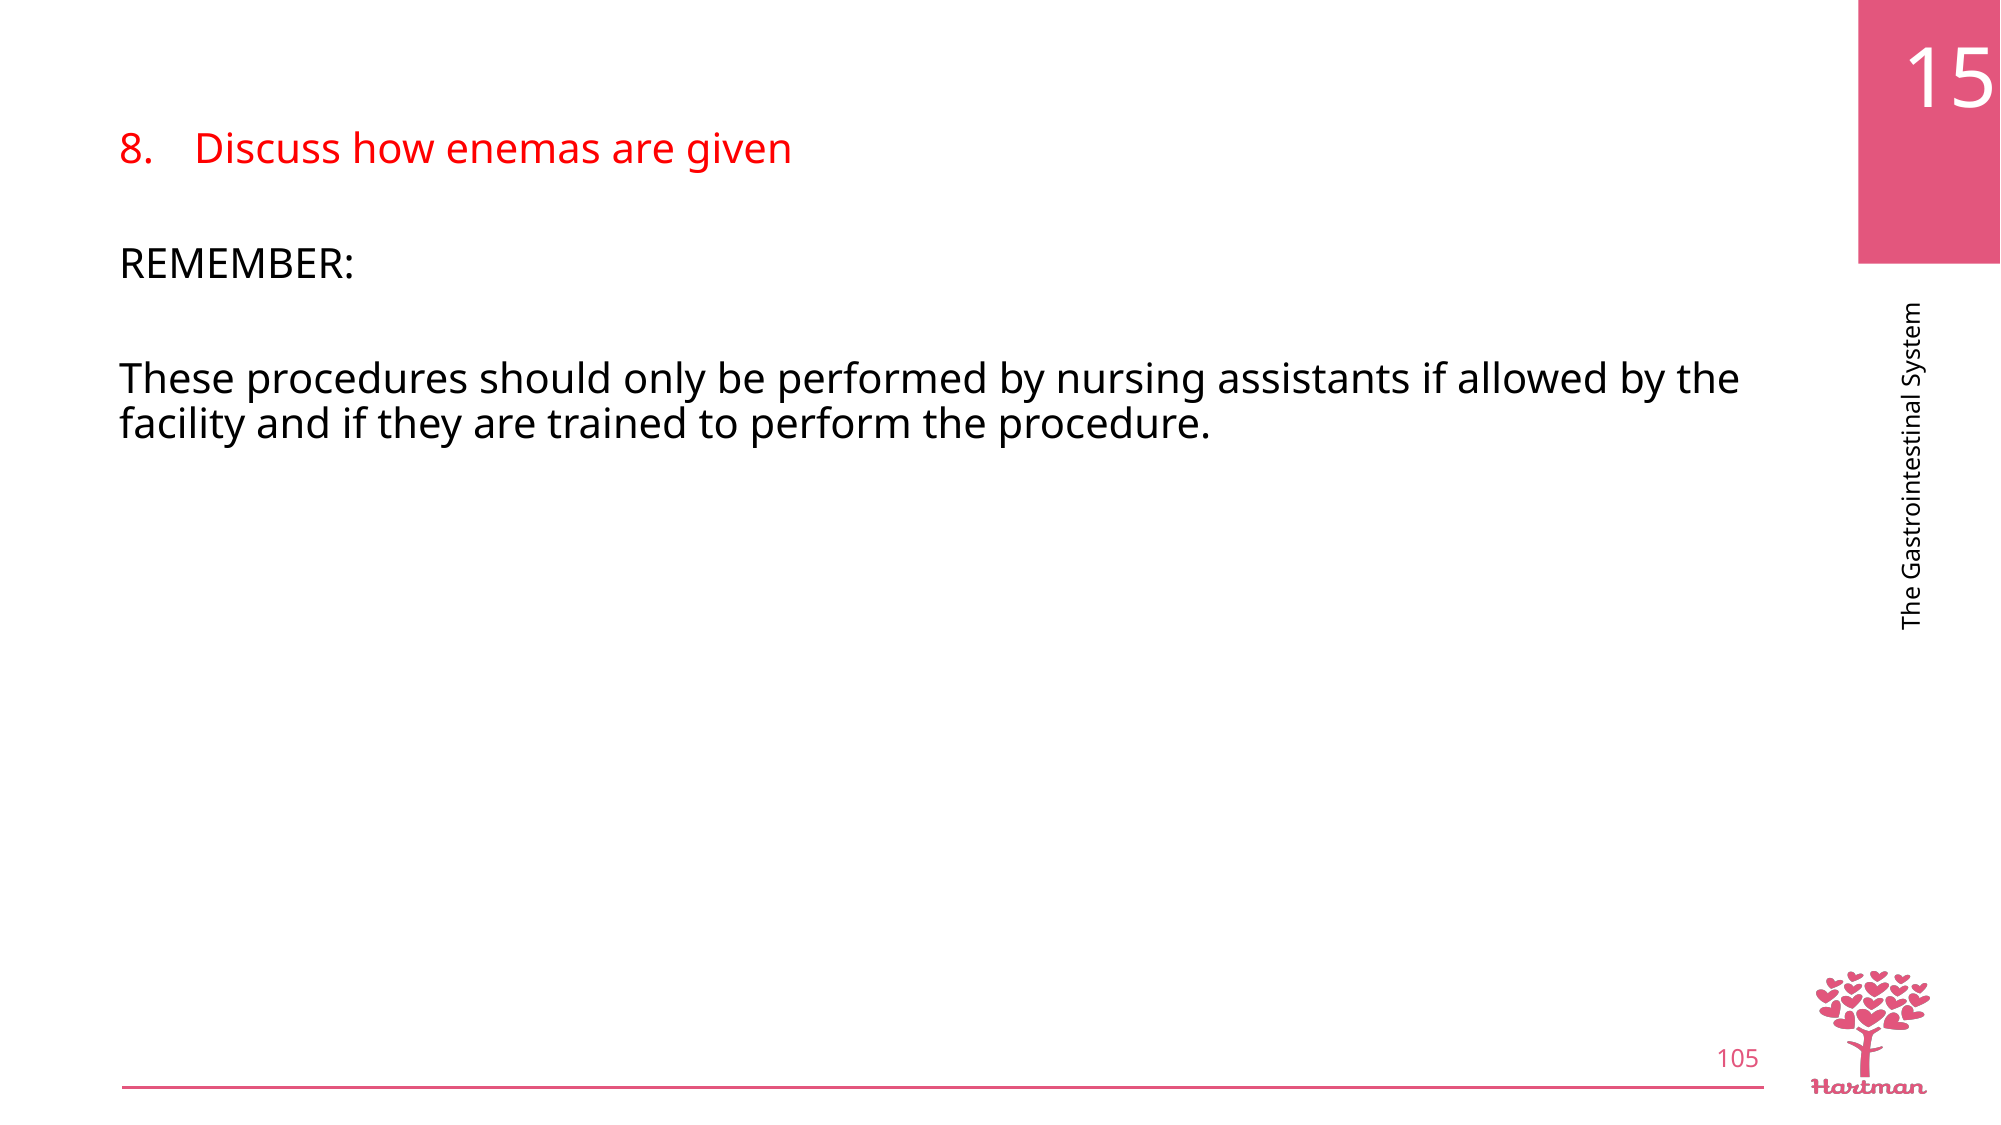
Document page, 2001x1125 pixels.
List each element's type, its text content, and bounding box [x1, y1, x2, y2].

picture [1811, 971, 1930, 1094]
slide_number 105 [1561, 1030, 1775, 1090]
list Discuss how enemas are given REMEMBER: These procedures should only be performed by nursing assistants if allowed by the facility and if they are trained to perform the procedure. [104, 120, 1784, 1014]
